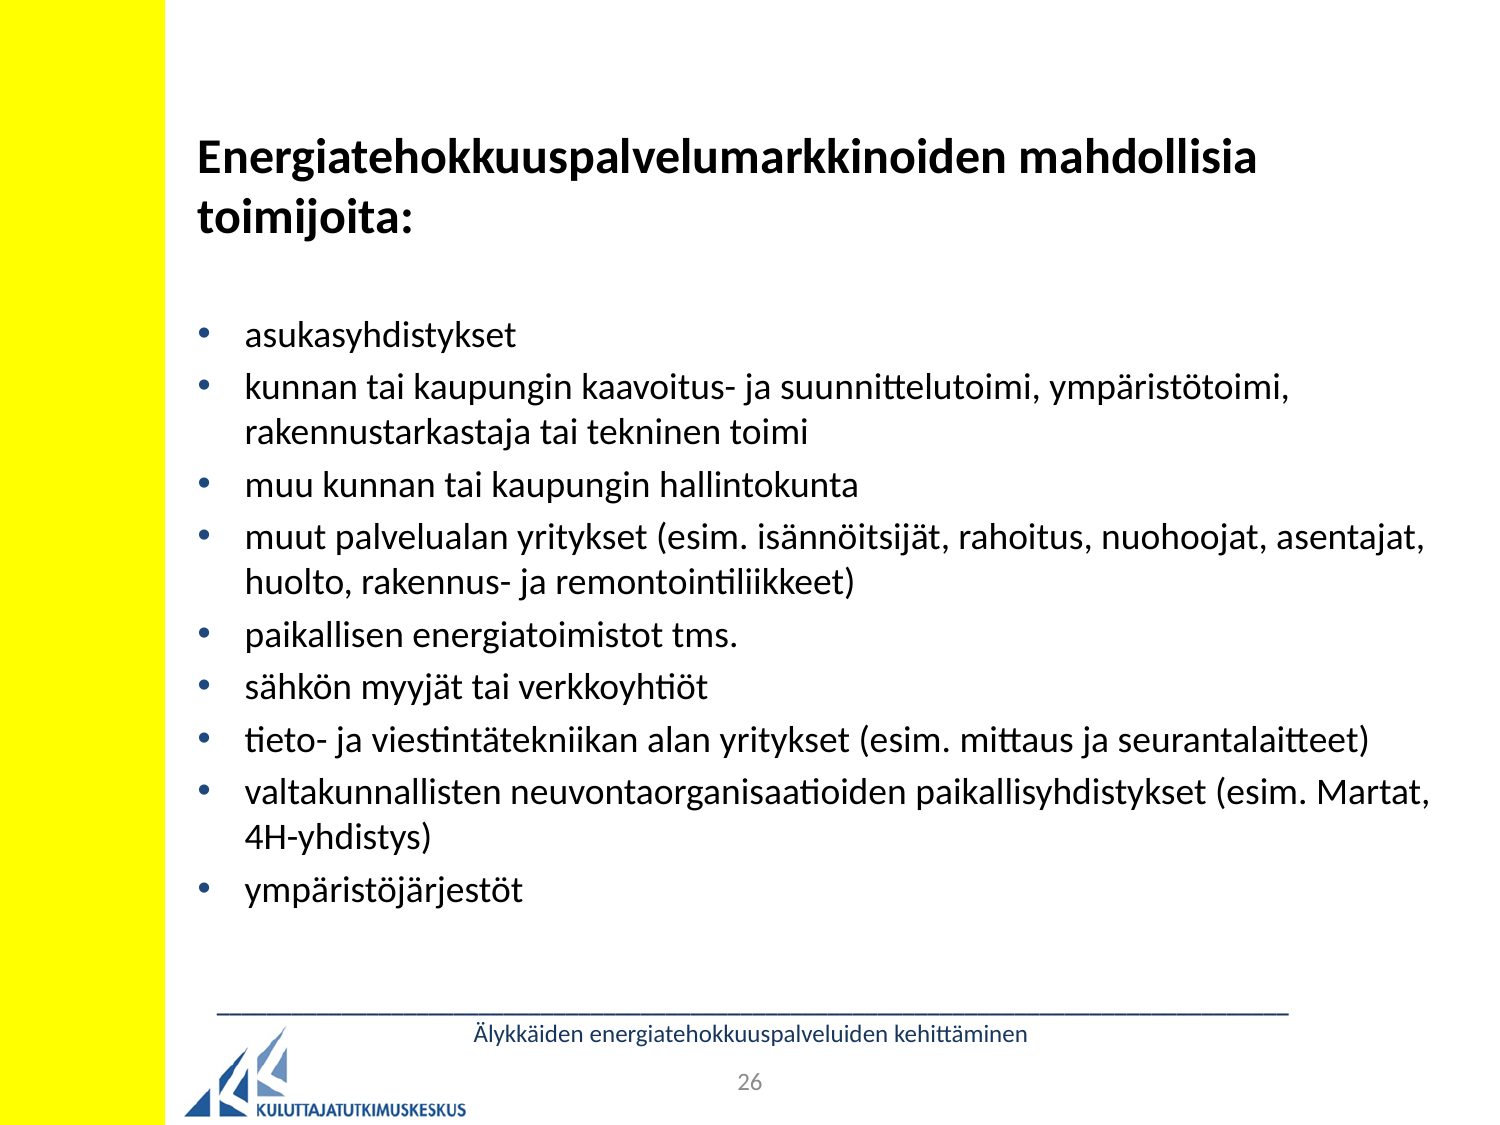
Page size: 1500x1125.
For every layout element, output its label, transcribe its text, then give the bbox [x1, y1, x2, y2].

title Energiatehokkuuspalvelumarkkinoiden mahdollisia toimijoita: [183, 90, 1376, 278]
footer ______________________________________________________________________________________ Älykkäiden energiatehokkuuspalveluiden kehittäminen [4, 916, 1500, 1118]
text_box [0, 0, 167, 1125]
text_box asukasyhdistykset kunnan tai kaupungin kaavoitus- ja suunnittelutoimi, ympäristötoimi, rakennustarkastaja tai tekninen toimi muu kunnan tai kaupungin hallintokunta muut palvelualan yritykset (esim. isännöitsijät, rahoitus, nuohoojat, asentajat, huolto, rakennus- ja remontointiliikkeet) paikallisen energiatoimistot tms. sähkön myyjät tai verkkoyhtiöt tieto- ja viestintätekniikan alan yritykset (esim. mittaus ja seurantalaitteet) valtakunnallisten neuvontaorganisaatioiden paikallisyhdistykset (esim. Martat, 4H-yhdistys) ympäristöjärjestöt [182, 302, 1471, 918]
